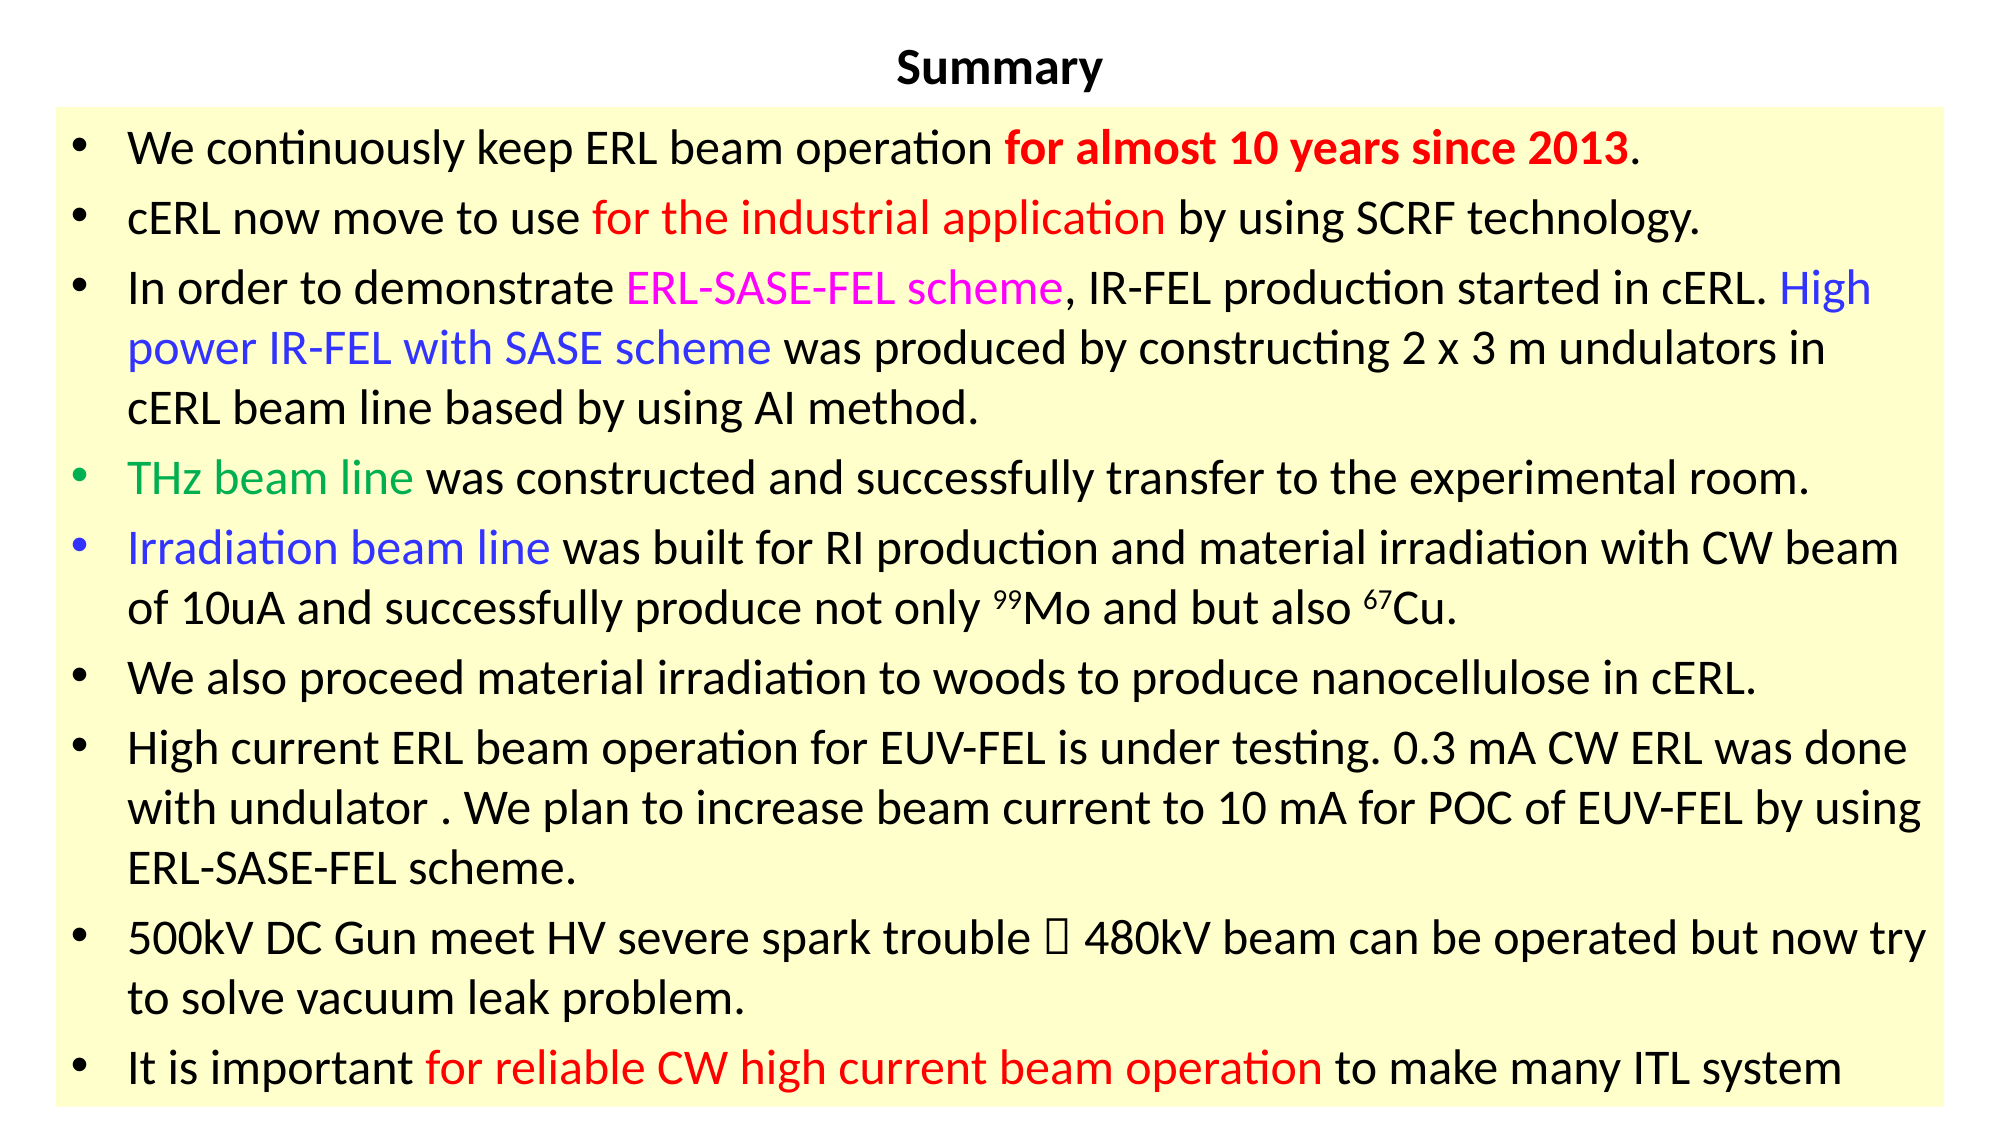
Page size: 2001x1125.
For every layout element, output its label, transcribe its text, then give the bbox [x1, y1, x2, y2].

list We continuously keep ERL beam operation for almost 10 years since 2013. cERL now move to use for the industrial application by using SCRF technology. In order to demonstrate ERL-SASE-FEL scheme, IR-FEL production started in cERL. High power IR-FEL with SASE scheme was produced by constructing 2 x 3 m undulators in cERL beam line based by using AI method. THz beam line was constructed and successfully transfer to the experimental room. Irradiation beam line was built for RI production and material irradiation with CW beam of 10uA and successfully produce not only 99Mo and but also 67Cu. We also proceed material irradiation to woods to produce nanocellulose in cERL. High current ERL beam operation for EUV-FEL is under testing. 0.3 mA CW ERL was done with undulator . We plan to increase beam current to 10 mA for POC of EUV-FEL by using ERL-SASE-FEL scheme. 500kV DC Gun meet HV severe spark trouble  480kV beam can be operated but now try to solve vacuum leak problem. It is important for reliable CW high current beam operation to make many ITL system [55, 107, 1945, 1107]
title Summary [324, 24, 1675, 103]
